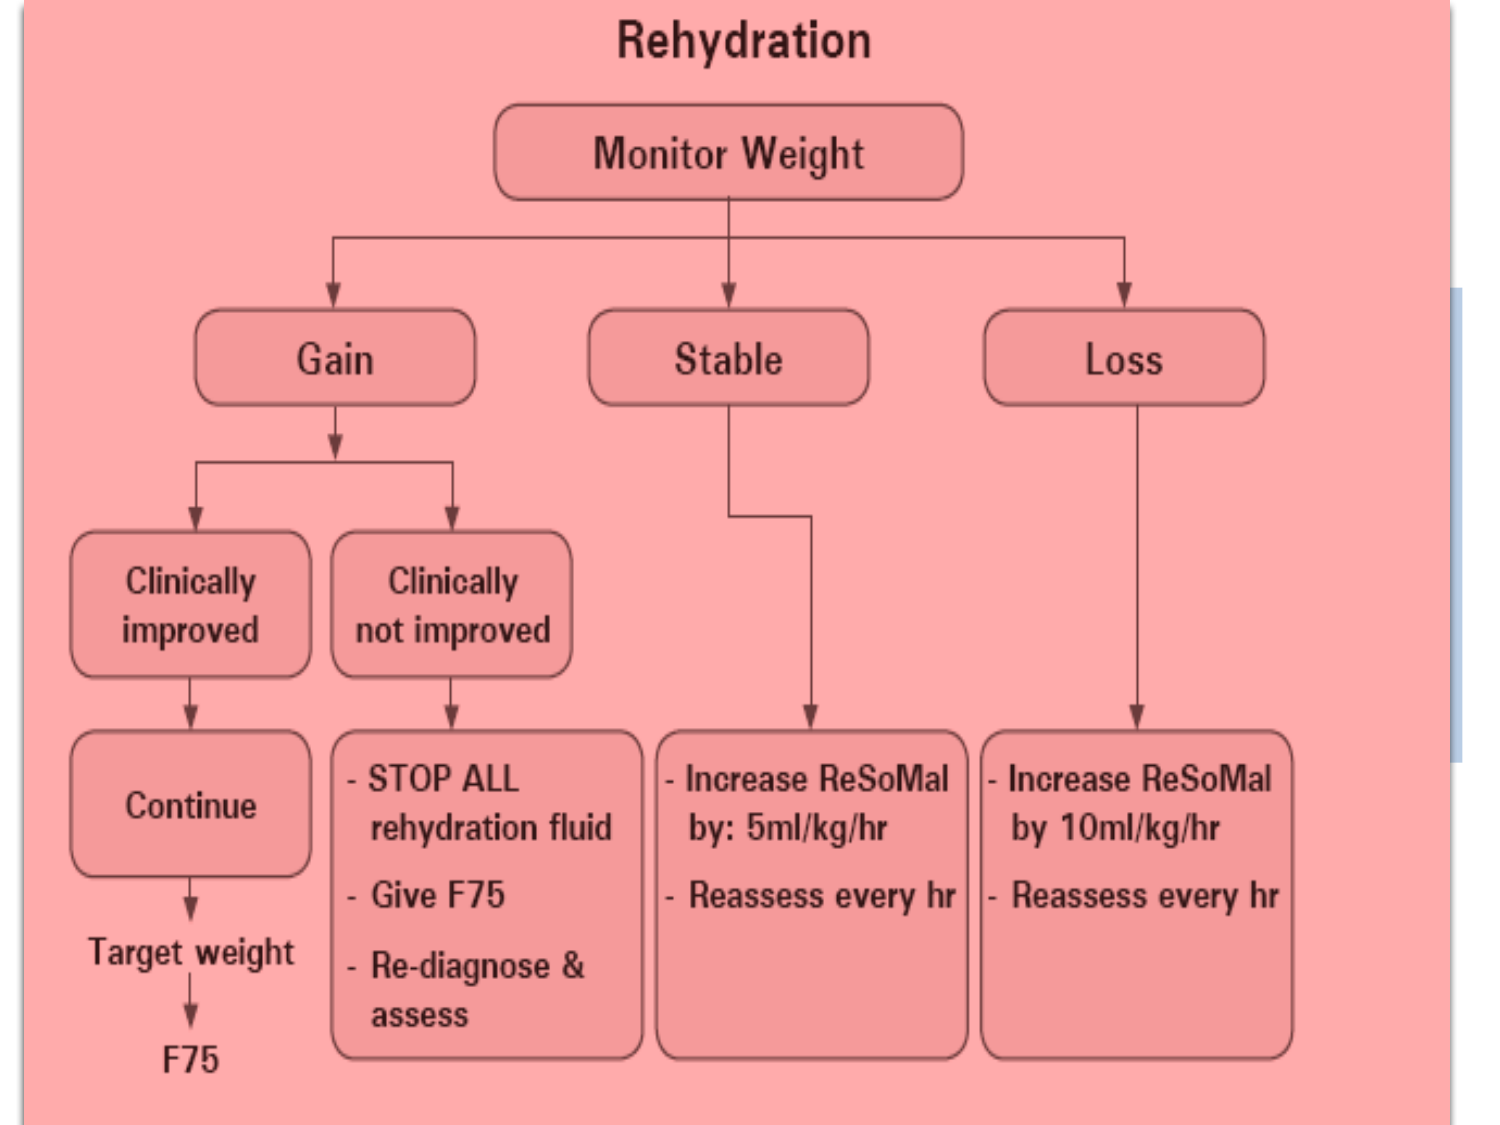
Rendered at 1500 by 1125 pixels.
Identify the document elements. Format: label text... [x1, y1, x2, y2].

text_box dehydration [1456, 287, 1463, 763]
picture [24, 0, 1451, 1125]
